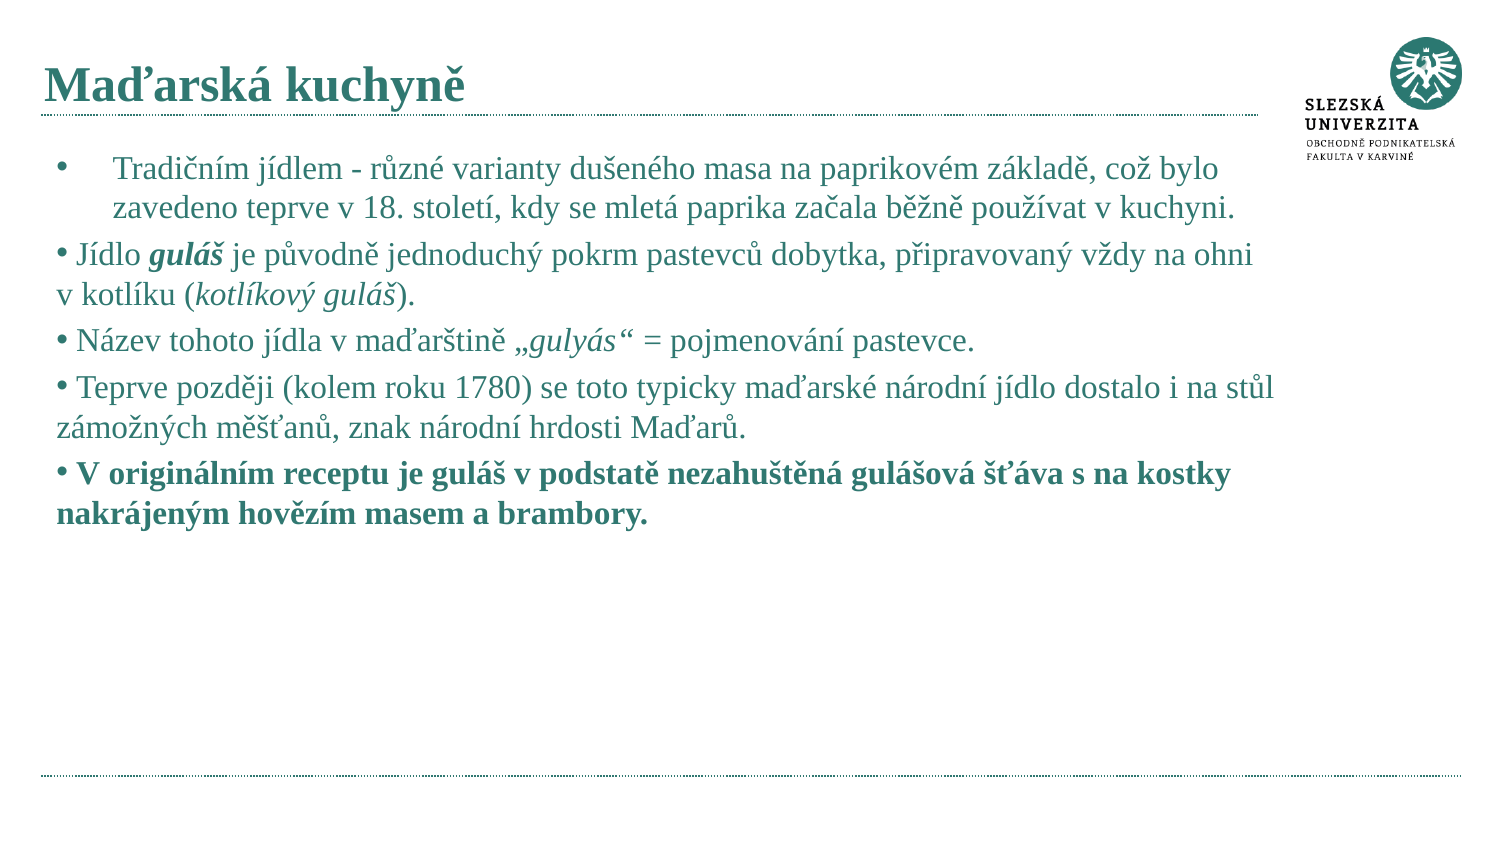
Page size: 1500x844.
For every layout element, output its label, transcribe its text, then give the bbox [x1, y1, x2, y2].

text_box Tradičním jídlem - různé varianty dušeného masa na paprikovém základě, což bylo zavedeno teprve v 18. století, kdy se mletá paprika začala běžně používat v kuchyni. Jídlo guláš je původně jednoduchý pokrm pastevců dobytka, připravovaný vždy na ohni v kotlíku (kotlíkový guláš). Název tohoto jídla v maďarštině „gulyás“ = pojmenování pastevce. Teprve později (kolem roku 1780) se toto typicky maďarské národní jídlo dostalo i na stůl zámožných měšťanů, znak národní hrdosti Maďarů. V originálním receptu je guláš v podstatě nezahuštěná gulášová šťáva s na kostky nakrájeným hovězím masem a brambory. [41, 138, 1294, 777]
title Maďarská kuchyně [29, 43, 1223, 128]
picture [1305, 37, 1462, 160]
